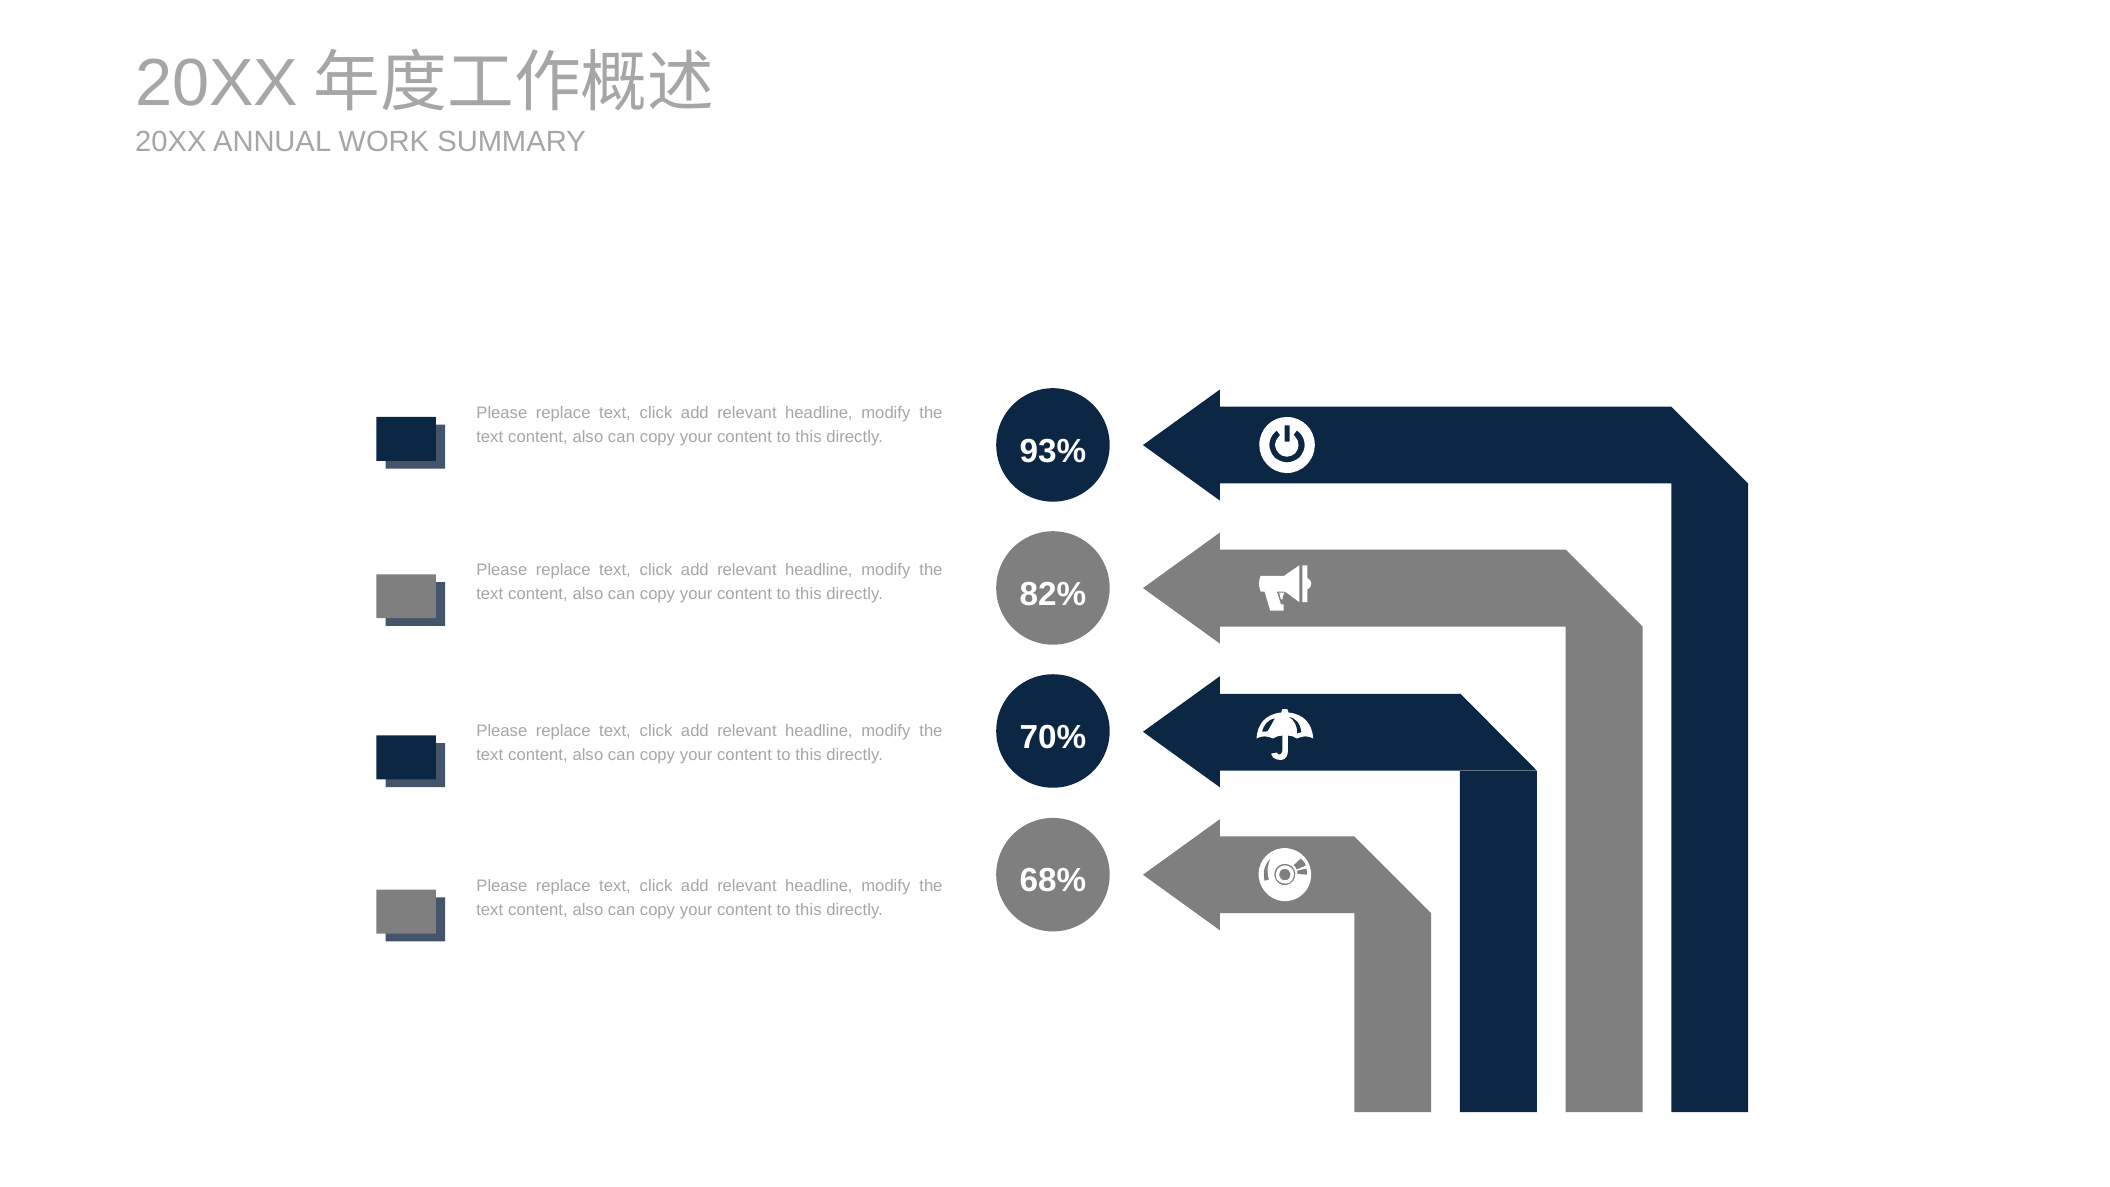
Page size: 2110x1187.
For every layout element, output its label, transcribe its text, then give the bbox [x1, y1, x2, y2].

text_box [996, 531, 1110, 645]
text_box Please replace text, click add relevant headline, modify the text content, also can copy your content to this directly. [461, 863, 959, 926]
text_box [376, 735, 446, 788]
text_box Please replace text, click add relevant headline, modify the text content, also can copy your content to this directly. [461, 390, 959, 453]
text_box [996, 674, 1110, 788]
text_box 20XX ANNUAL WORK SUMMARY [135, 122, 596, 158]
text_box Please replace text, click add relevant headline, modify the text content, also can copy your content to this directly. [461, 547, 959, 611]
text_box Please replace text, click add relevant headline, modify the text content, also can copy your content to this directly. [461, 708, 959, 772]
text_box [996, 388, 1110, 502]
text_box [1142, 389, 1749, 1112]
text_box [1142, 819, 1432, 1112]
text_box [376, 574, 446, 626]
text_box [376, 416, 446, 469]
text_box 20XX年度工作概述 [135, 38, 783, 119]
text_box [376, 889, 446, 942]
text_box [996, 817, 1110, 932]
